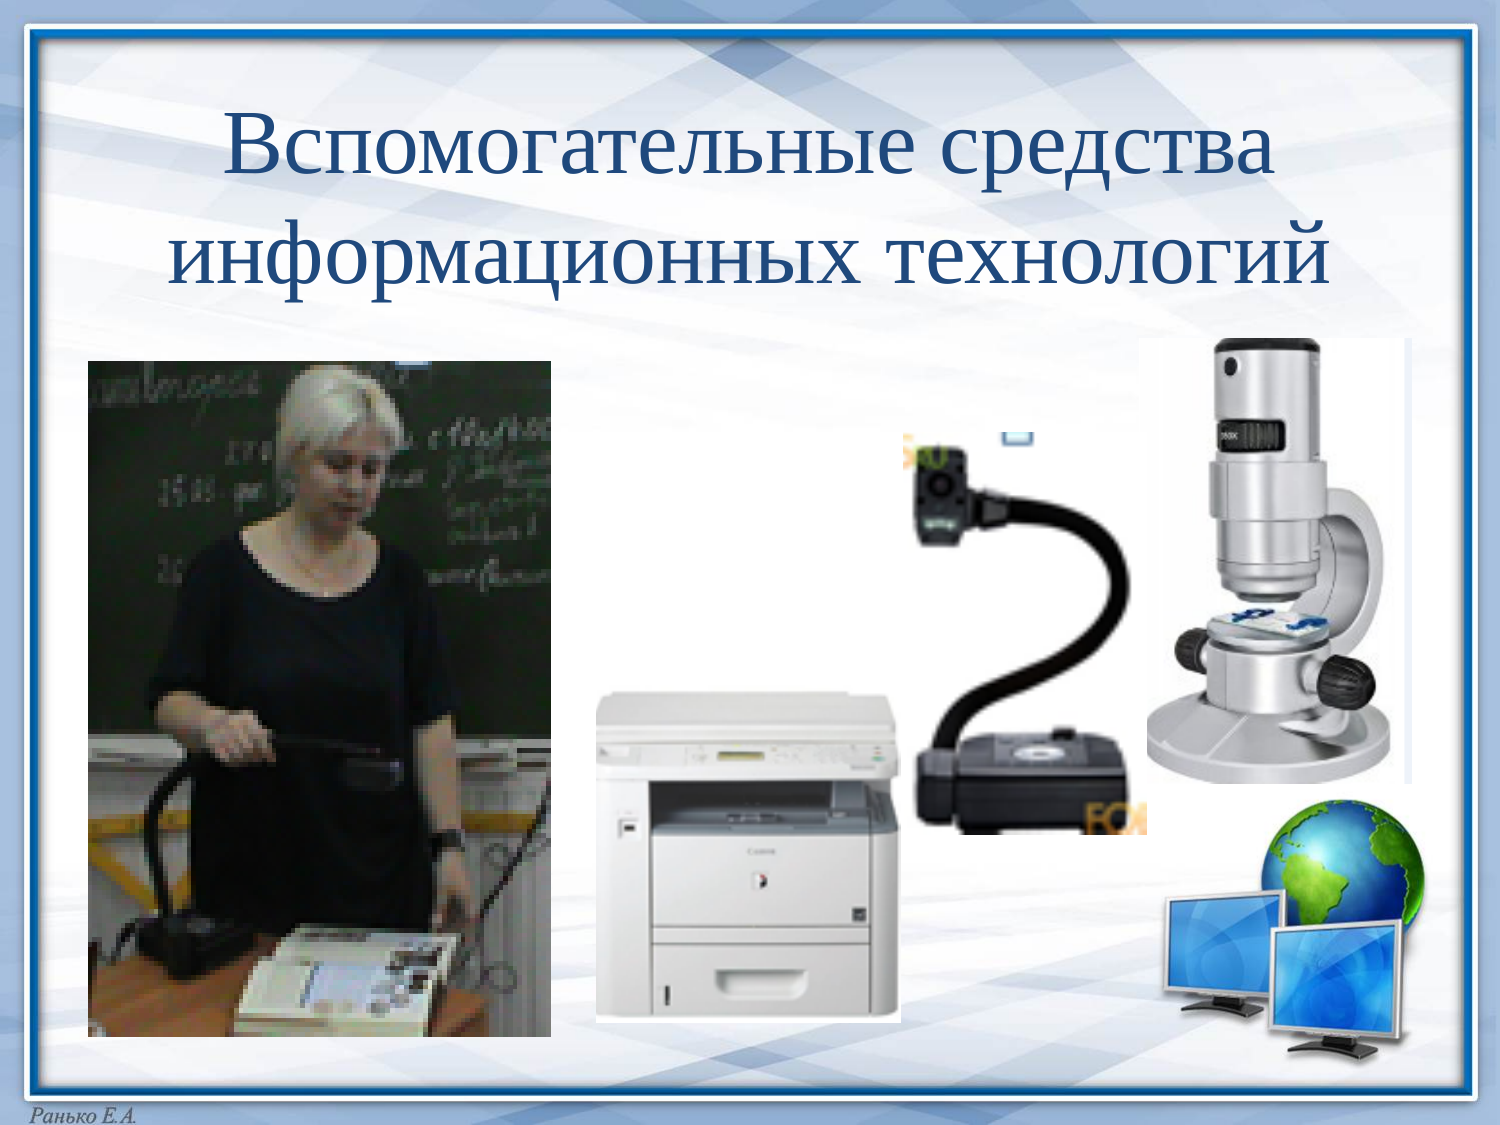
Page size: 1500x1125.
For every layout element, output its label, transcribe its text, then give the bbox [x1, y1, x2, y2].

picture [0, 0, 1500, 1125]
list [1139, 337, 1412, 784]
title Вспомогательные средства информационных технологий [75, 45, 1425, 339]
